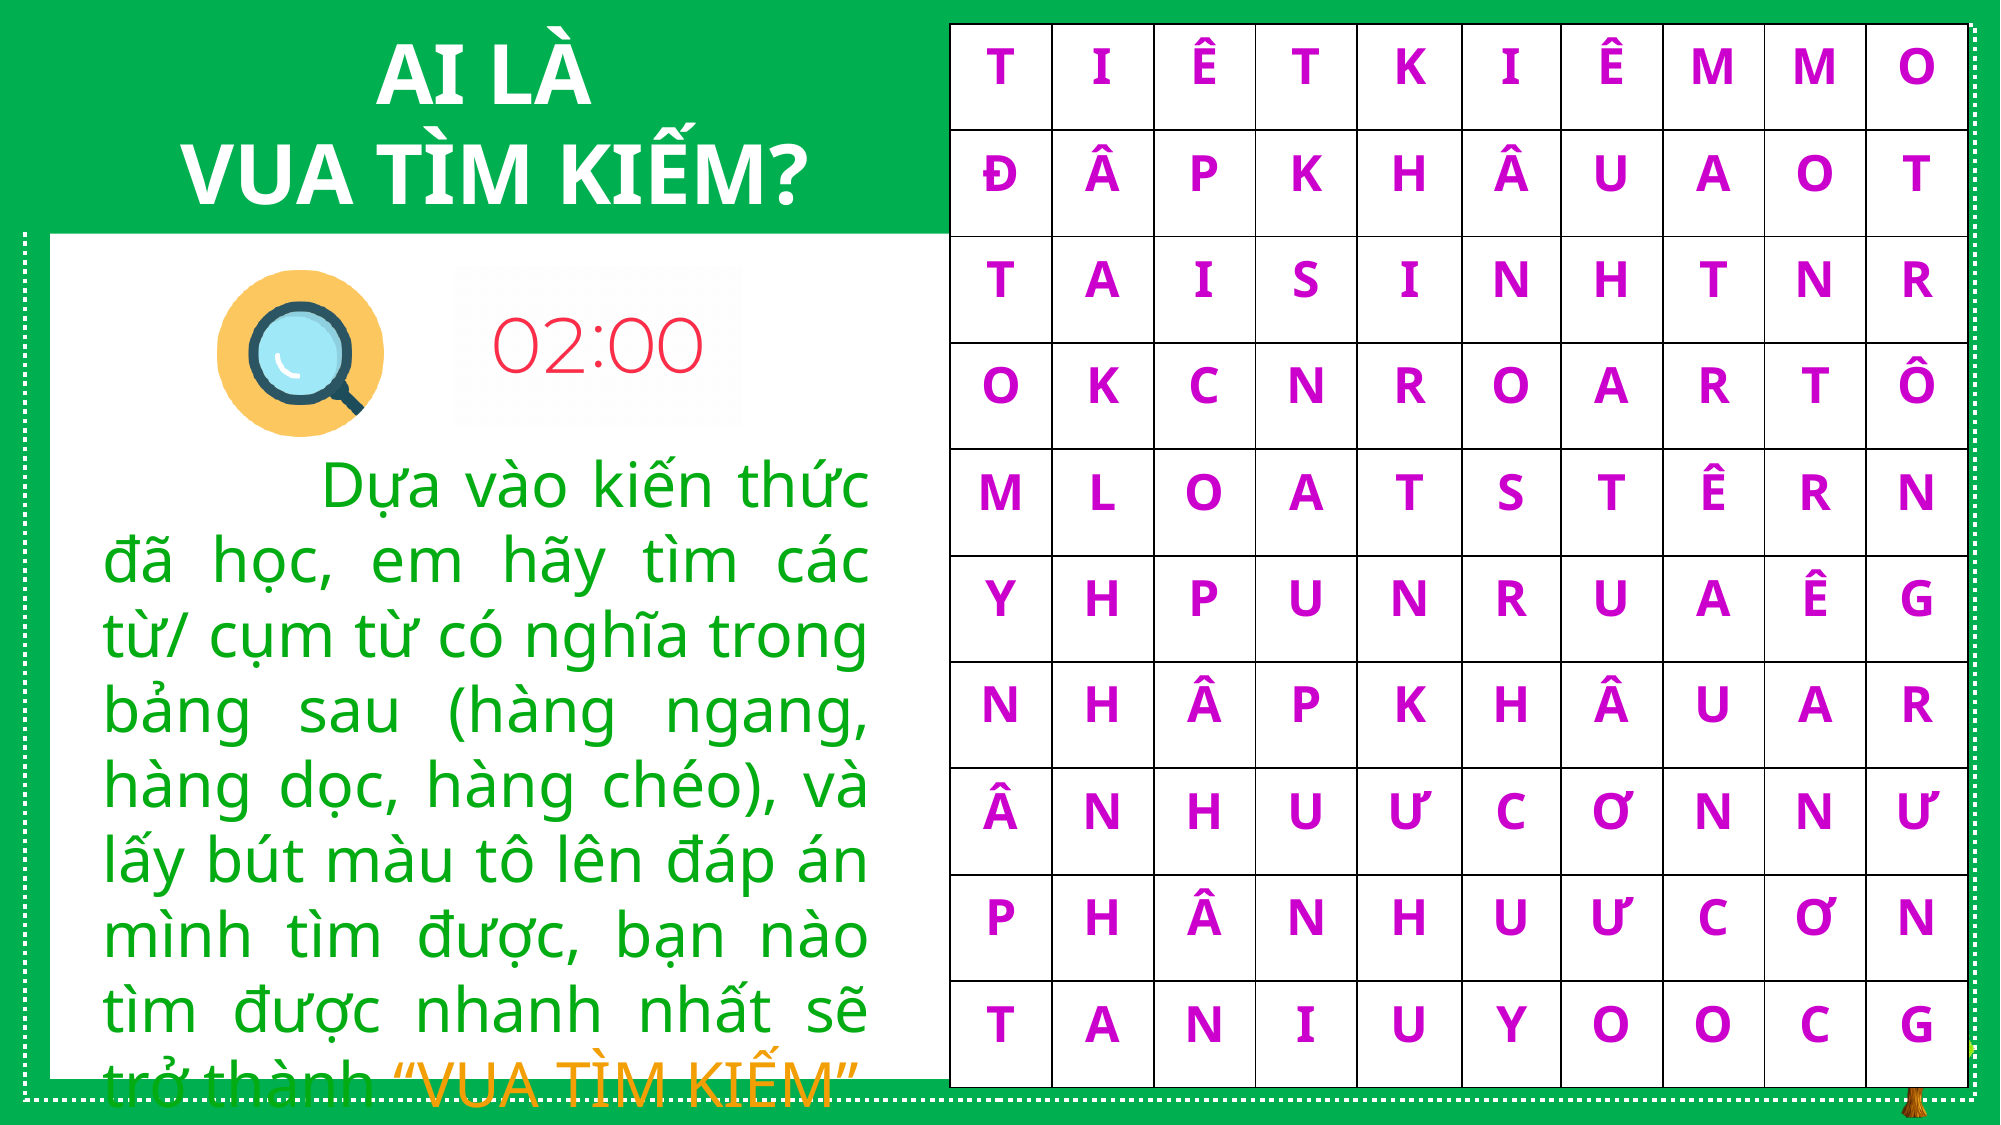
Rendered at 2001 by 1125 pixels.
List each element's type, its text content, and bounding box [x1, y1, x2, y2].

table_cell Ư [1562, 876, 1662, 980]
table_cell U [1358, 982, 1461, 1087]
table_cell O [1463, 344, 1560, 448]
table_cell N [1053, 769, 1153, 874]
table_cell T [1765, 344, 1865, 448]
table_cell U [1562, 131, 1662, 236]
table_cell N [1155, 982, 1255, 1087]
table_cell C [1765, 982, 1865, 1087]
table_cell Y [1463, 982, 1560, 1087]
table_cell C [1463, 769, 1560, 874]
table_cell N [1867, 876, 1967, 980]
table_cell I [1155, 237, 1255, 342]
table_cell Â [1053, 131, 1153, 236]
table_cell P [1256, 663, 1356, 767]
table_cell P [1155, 131, 1255, 236]
table_header Ê [1155, 25, 1255, 129]
table_cell Ư [1867, 769, 1967, 874]
table_cell O [1765, 131, 1865, 236]
table_cell R [1867, 237, 1967, 342]
table_cell U [1256, 769, 1356, 874]
table_cell K [1358, 663, 1461, 767]
table_cell A [1664, 131, 1764, 236]
table_cell T [951, 237, 1051, 342]
table_cell T [1562, 450, 1662, 555]
table_cell Â [1562, 663, 1662, 767]
table_cell A [1664, 557, 1764, 661]
table_cell I [1256, 982, 1356, 1087]
table_cell T [1358, 450, 1461, 555]
table_cell S [1463, 450, 1560, 555]
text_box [453, 265, 743, 429]
table_cell M [951, 450, 1051, 555]
table_cell N [1664, 769, 1764, 874]
table_cell H [1562, 237, 1662, 342]
text_box AI LÀ VUA TÌM KIẾM? [3, 8, 979, 235]
table_cell Ơ [1562, 769, 1662, 874]
table_cell U [1664, 663, 1764, 767]
table_cell Ê [1664, 450, 1764, 555]
table_cell P [1155, 557, 1255, 661]
table_cell H [1358, 876, 1461, 980]
table_cell N [1765, 237, 1865, 342]
table_cell A [1765, 663, 1865, 767]
table_cell R [1358, 344, 1461, 448]
table_cell G [1867, 982, 1967, 1087]
table_cell P [951, 876, 1051, 980]
text_box Dựa vào kiến thức đã học, em hãy tìm các từ/ cụm từ có nghĩa trong bảng sau (hàng ngang, hàng dọc, hàng chéo), và lấy bút màu tô lên đáp án mình tìm được, bạn nào tìm được nhanh nhất sẽ trở thành “VUA TÌM KIẾM” [87, 438, 887, 1125]
table_cell K [1256, 131, 1356, 236]
table_cell G [1867, 557, 1967, 661]
table_cell N [1358, 557, 1461, 661]
table_cell Ư [1358, 769, 1461, 874]
picture [212, 265, 388, 441]
table_cell H [1053, 876, 1153, 980]
table_cell O [1664, 982, 1764, 1087]
table_cell R [1463, 557, 1560, 661]
table_header Ê [1562, 25, 1662, 129]
table_cell Ơ [1765, 876, 1865, 980]
table_cell Đ [951, 131, 1051, 236]
table_cell O [1562, 982, 1662, 1087]
table_cell T [1867, 131, 1967, 236]
table_cell H [1053, 663, 1153, 767]
table_cell Â [951, 769, 1051, 874]
table_cell O [951, 344, 1051, 448]
table_cell U [1562, 557, 1662, 661]
table_header T [1256, 25, 1356, 129]
table_cell C [1155, 344, 1255, 448]
table_cell A [1562, 344, 1662, 448]
table_cell T [951, 982, 1051, 1087]
table_cell N [1867, 450, 1967, 555]
table_header M [1664, 25, 1764, 129]
table_cell H [1358, 131, 1461, 236]
table_header O [1867, 25, 1967, 129]
table_cell T [1664, 237, 1764, 342]
table_cell H [1463, 663, 1560, 767]
table_cell N [1256, 344, 1356, 448]
table_cell H [1155, 769, 1255, 874]
table_header T [951, 25, 1051, 129]
table_cell O [1155, 450, 1255, 555]
table_cell C [1664, 876, 1764, 980]
table_header I [1463, 25, 1560, 129]
table_cell L [1053, 450, 1153, 555]
table_cell S [1256, 237, 1356, 342]
table_cell A [1256, 450, 1356, 555]
picture [1858, 1008, 1975, 1121]
table_cell Â [1463, 131, 1560, 236]
table_header K [1358, 25, 1461, 129]
table_header M [1765, 25, 1865, 129]
table_cell N [1765, 769, 1865, 874]
table_cell U [1256, 557, 1356, 661]
table_cell N [1463, 237, 1560, 342]
table_cell R [1867, 663, 1967, 767]
table_cell A [1053, 982, 1153, 1087]
table_cell N [1256, 876, 1356, 980]
table_cell R [1664, 344, 1764, 448]
table_header I [1053, 25, 1153, 129]
table_cell U [1463, 876, 1560, 980]
table_cell K [1053, 344, 1153, 448]
table_cell A [1053, 237, 1153, 342]
table_cell Ê [1765, 557, 1865, 661]
table_cell Ô [1867, 344, 1967, 448]
table_cell I [1358, 237, 1461, 342]
table_cell N [951, 663, 1051, 767]
table_cell R [1765, 450, 1865, 555]
table_cell Â [1155, 876, 1255, 980]
table_cell H [1053, 557, 1153, 661]
table_cell Â [1155, 663, 1255, 767]
table_cell Y [951, 557, 1051, 661]
